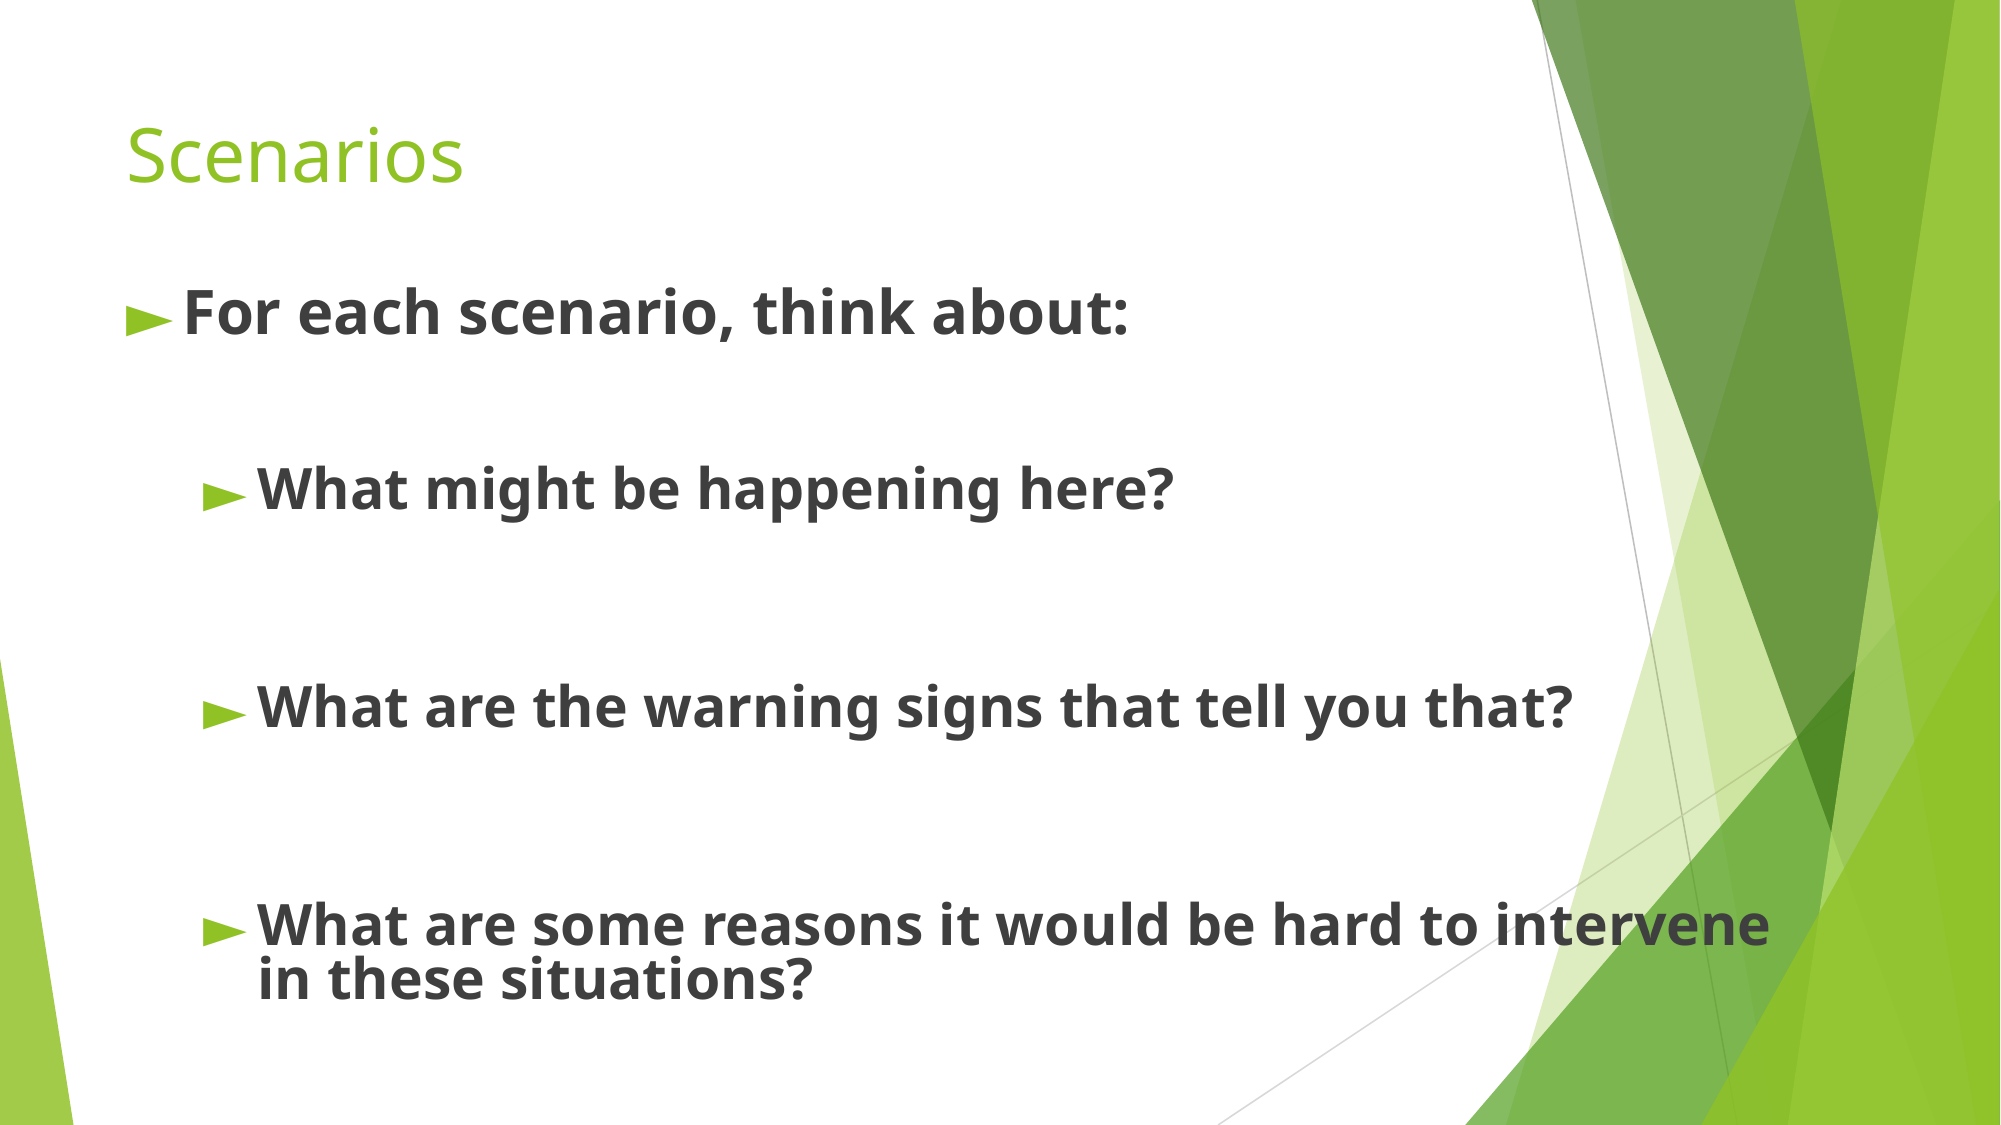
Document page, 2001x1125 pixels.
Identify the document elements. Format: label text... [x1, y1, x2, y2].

title Scenarios [111, 99, 1522, 280]
list For each scenario, think about: What might be happening here? What are the warning signs that tell you that? What are some reasons it would be hard to intervene in these situations? [111, 280, 1802, 917]
